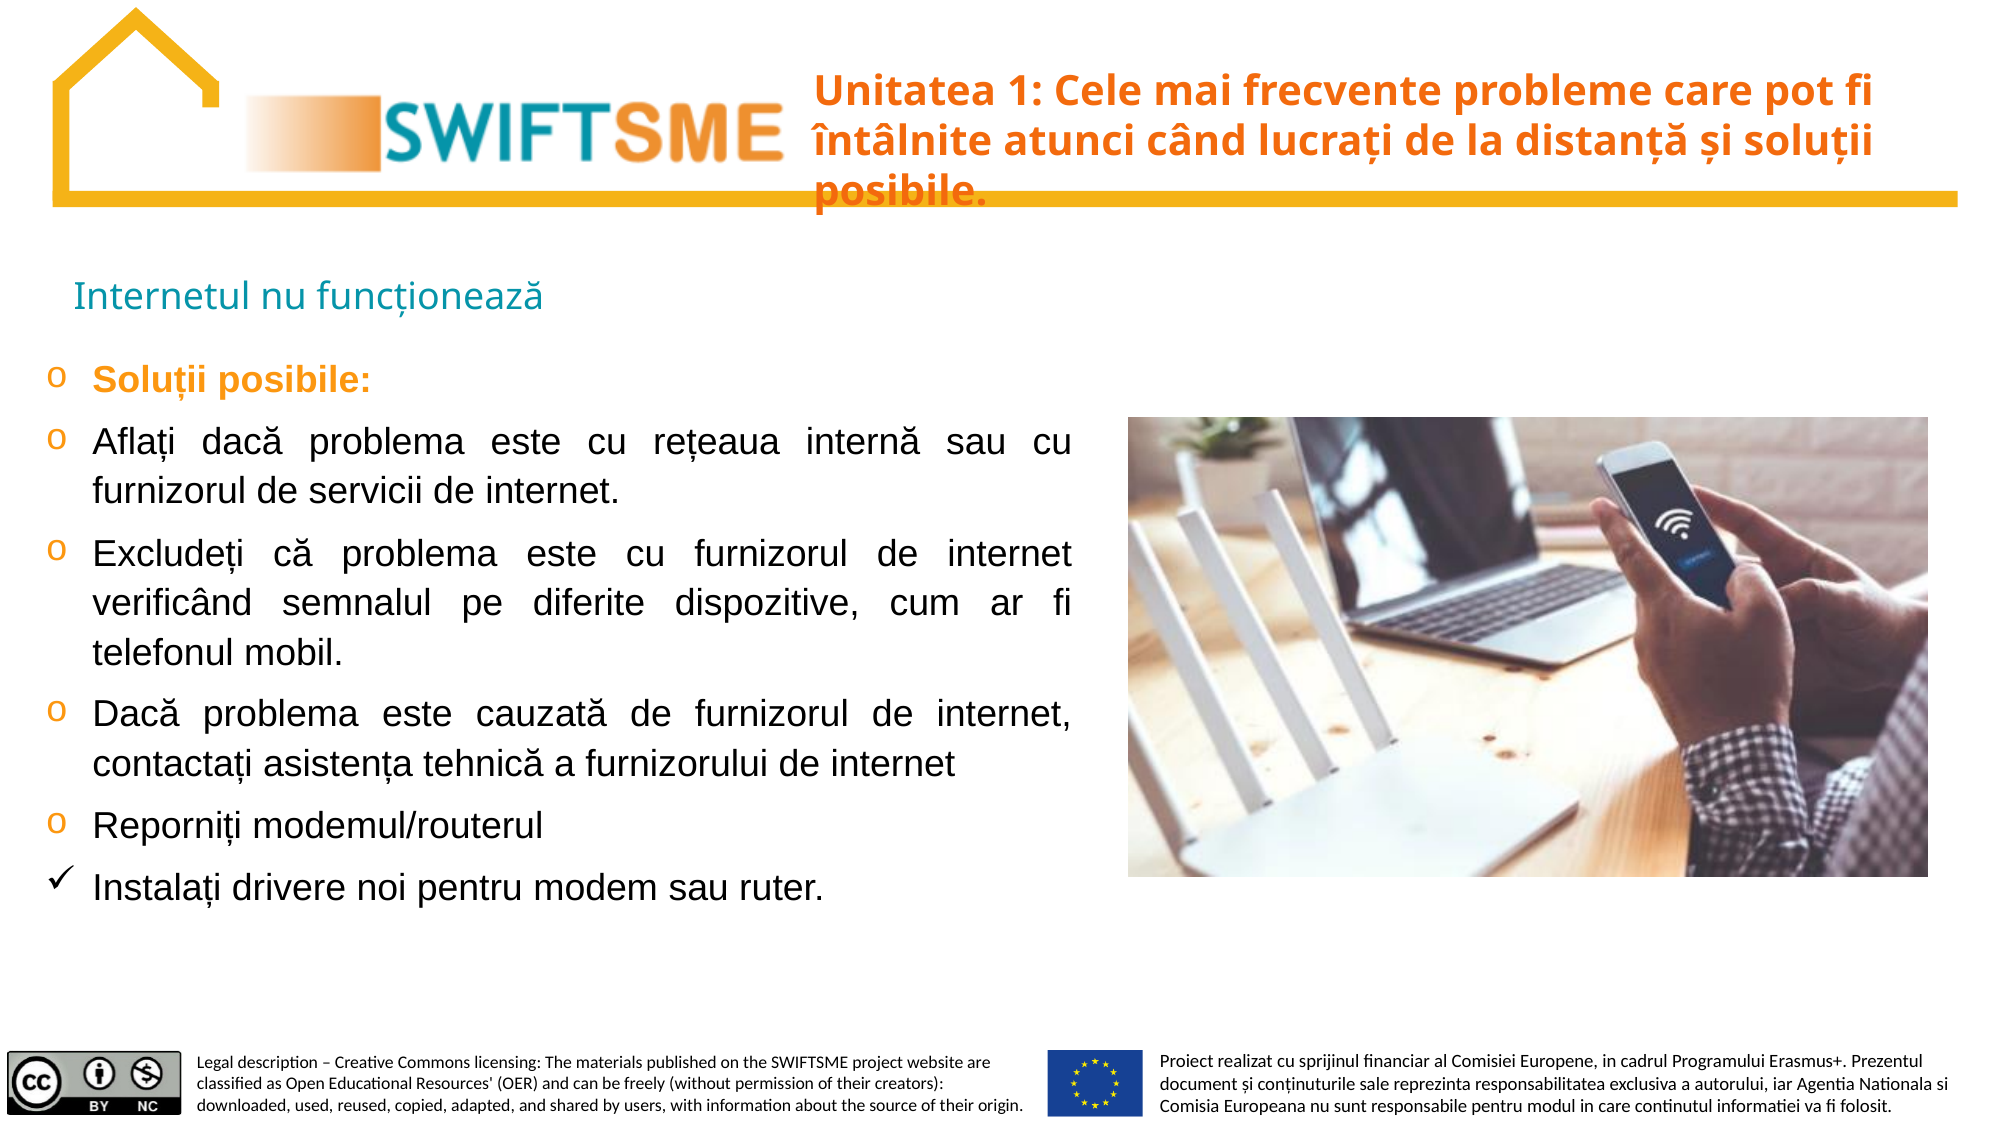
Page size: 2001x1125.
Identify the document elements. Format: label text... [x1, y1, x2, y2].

picture [1047, 1050, 1148, 1117]
picture [231, 80, 799, 187]
text_box Internetul nu funcționează [58, 264, 1318, 369]
text_box Unitatea 1: Cele mai frecvente probleme care pot fi întâlnite atunci când lucrați de la distanță și soluții posibile. [798, 56, 2000, 222]
text_box Legal description – Creative Commons licensing: The materials published on the SWIFTSME project website are classified as Open Educational Resources' (OER) and can be freely (without permission of their creators): downloaded, used, reused, copied, adapted, and shared by users, with information about the source of their origin. [181, 1043, 1048, 1123]
picture [1128, 417, 1928, 878]
text_box Soluții posibile: Aflați dacă problema este cu rețeaua internă sau cu furnizorul de servicii de internet. Excludeți că problema este cu furnizorul de internet verificând semnalul pe diferite dispozitive, cum ar fi telefonul mobil. Dacă problema este cauzată de furnizorul de internet, contactați asistența tehnică a furnizorului de internet Reporniți modemul/routerul Instalați drivere noi pentru modem sau ruter. [16, 343, 1088, 916]
text_box Proiect realizat cu sprijinul financiar al Comisiei Europene, in cadrul Programului Erasmus+. Prezentul document și conținuturile sale reprezinta responsabilitatea exclusiva a autorului, iar Agentia Nationala si Comisia Europeana nu sunt responsabile pentru modul in care continutul informatiei va fi folosit. [1144, 1041, 2000, 1124]
picture [6, 1050, 182, 1115]
